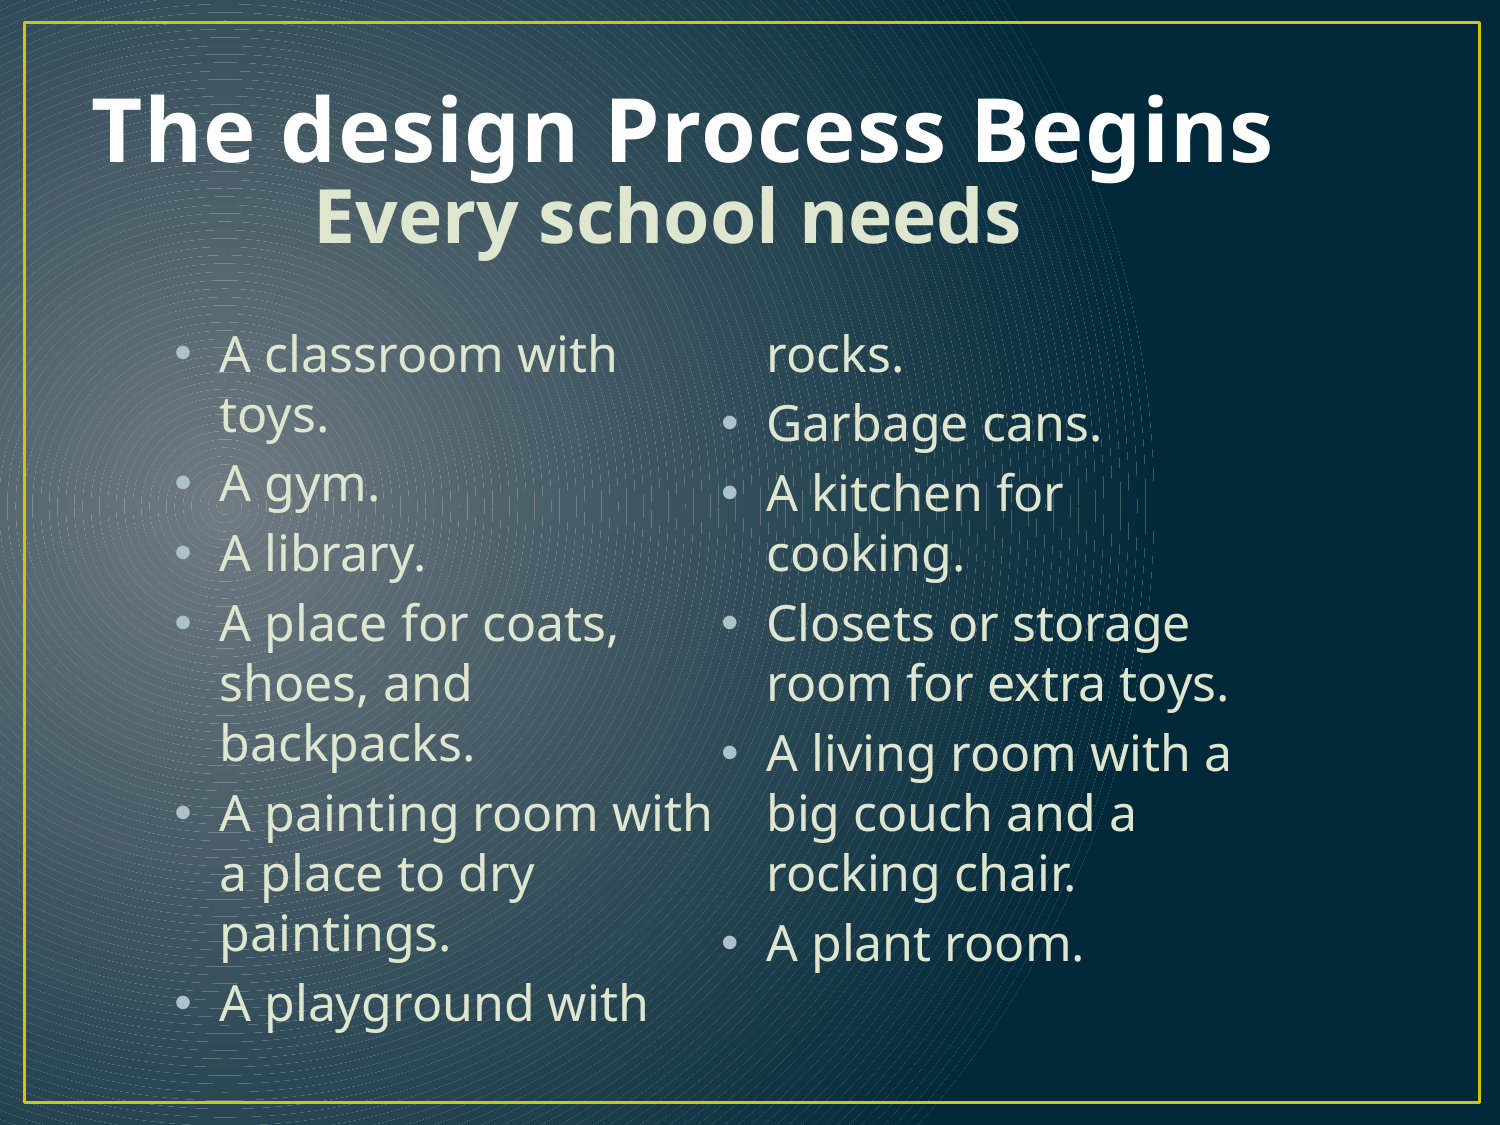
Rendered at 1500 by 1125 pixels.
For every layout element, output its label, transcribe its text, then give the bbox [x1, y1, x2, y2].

list A classroom with toys. A gym. A library. A place for coats, shoes, and backpacks. A painting room with a place to dry paintings. A playground with rocks. Garbage cans. A kitchen for cooking. Closets or storage room for extra toys. A living room with a big couch and a rocking chair. A plant room. [159, 314, 1284, 963]
title The design Process Begins [76, 0, 1427, 188]
list Every school needs [183, 160, 1154, 266]
